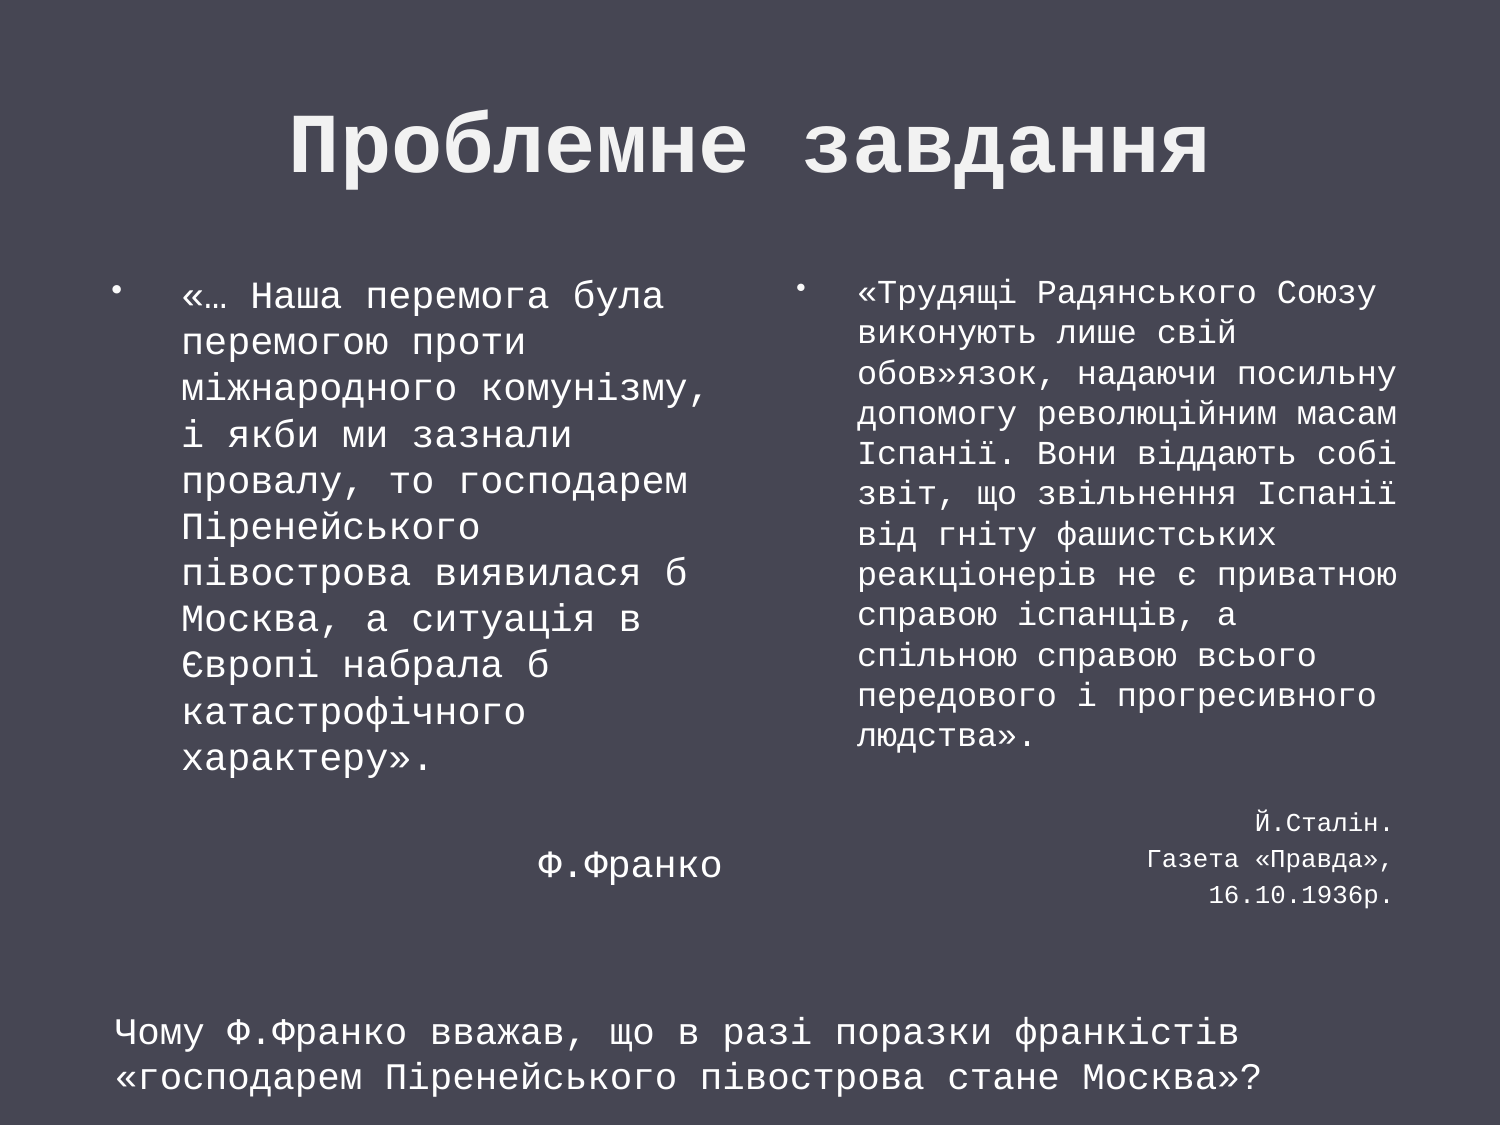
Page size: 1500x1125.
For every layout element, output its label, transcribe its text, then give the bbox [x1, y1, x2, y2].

title Проблемне завдання [75, 45, 1425, 233]
list «… Наша перемога була перемогою проти міжнародного комунізму, і якби ми зазнали провалу, то господарем Піренейського півострова виявилася б Москва, а ситуація в Європі набрала б катастрофічного характеру». Ф.Франко [74, 262, 738, 941]
text_box Чому Ф.Франко вважав, що в разі поразки франкістів «господарем Піренейського півострова стане Москва»? [100, 999, 1447, 1105]
list «Трудящі Радянського Союзу виконують лише свій обов»язок, надаючи посильну допомогу революційним масам Іспанії. Вони віддають собі звіт, що звільнення Іспанії від гніту фашистських реакціонерів не є приватною справою іспанців, а спільною справою всього передового і прогресивного людства». Й.Сталін. Газета «Правда», 16.10.1936р. [762, 262, 1426, 941]
